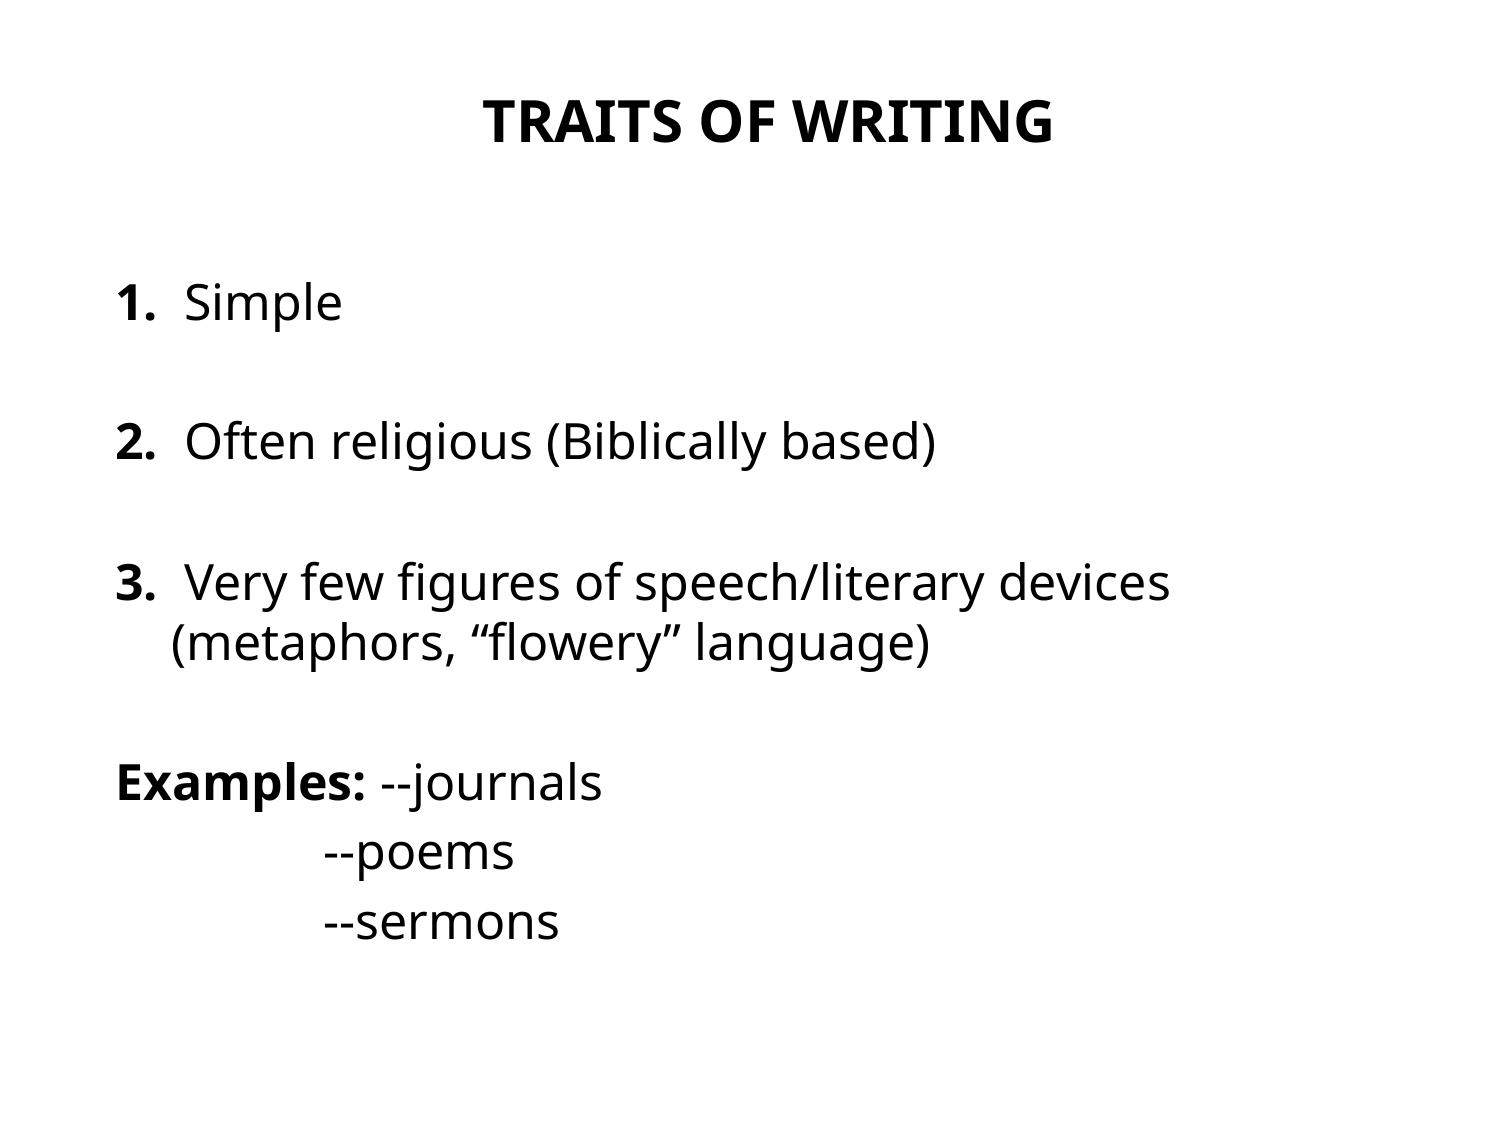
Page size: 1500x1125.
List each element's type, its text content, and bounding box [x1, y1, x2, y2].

title TRAITS OF WRITING [100, 37, 1438, 200]
list 1. Simple 2. Often religious (Biblically based) 3. Very few figures of speech/literary devices (metaphors, “flowery” language) Examples: --journals --poems --sermons [100, 262, 1438, 1000]
